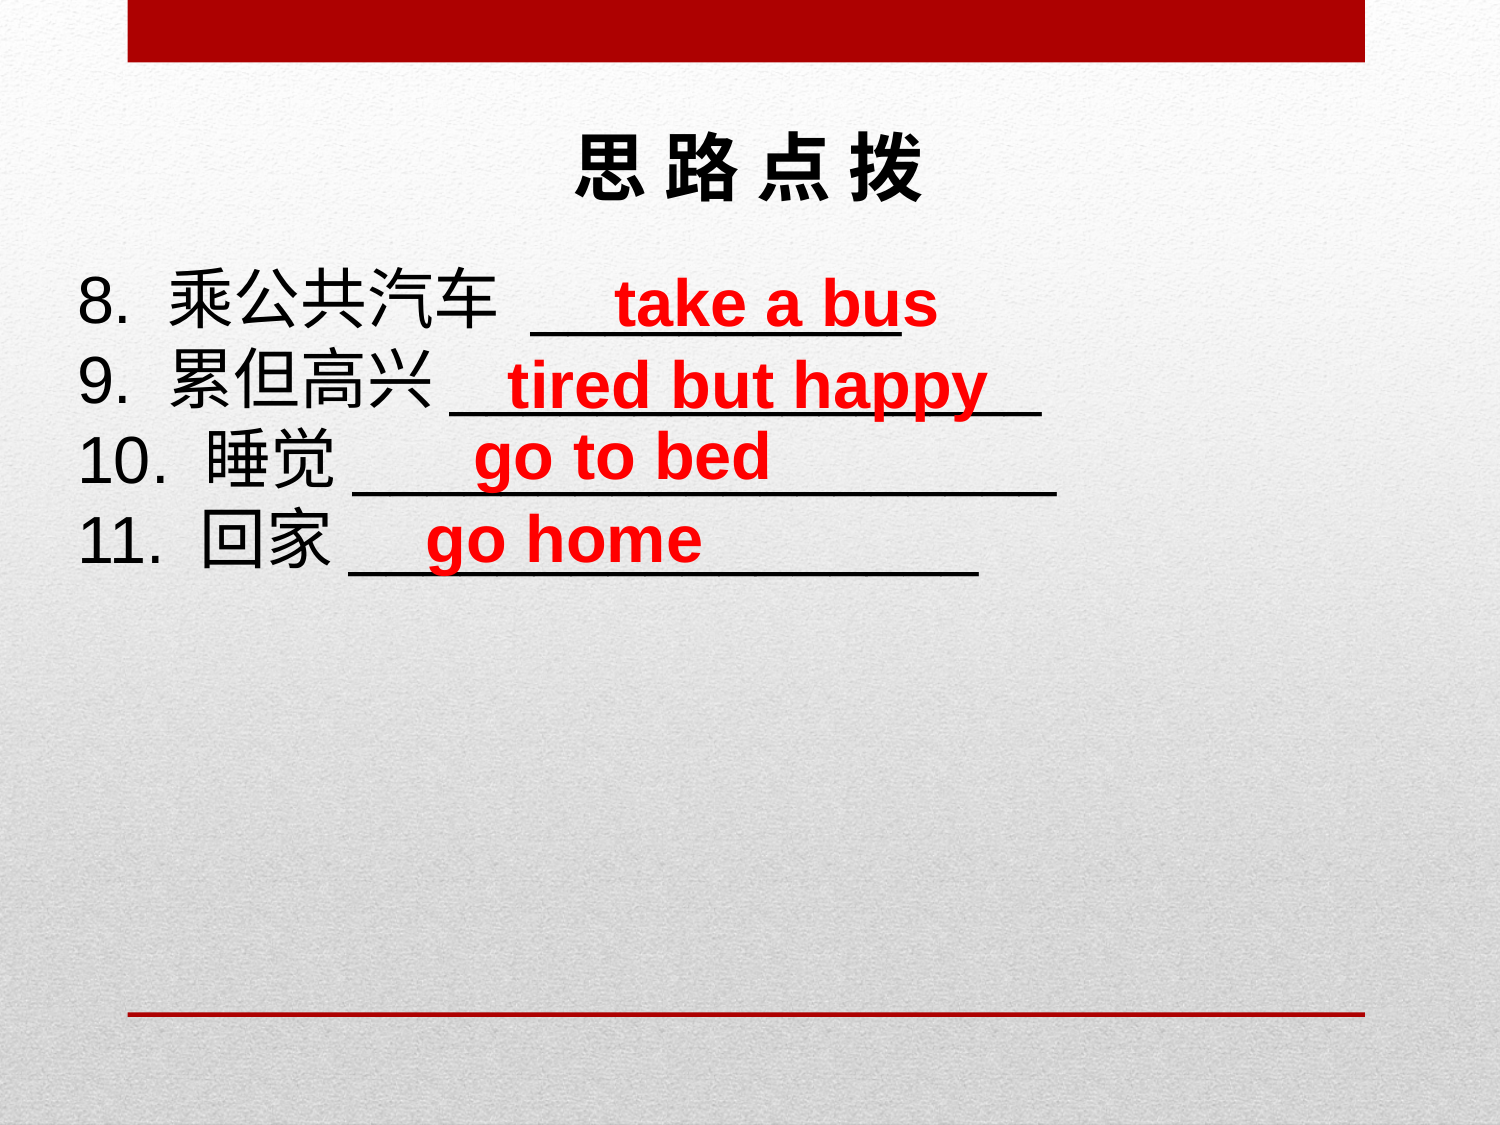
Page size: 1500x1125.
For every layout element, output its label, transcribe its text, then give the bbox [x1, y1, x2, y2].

text_box tired but happy [493, 334, 1353, 405]
text_box 思 路 点 拨 [57, 112, 1439, 218]
text_box take a bus [599, 252, 1267, 334]
text_box go to bed [458, 405, 1364, 501]
text_box 8. 乘公共汽车 __________ 9. 累但高兴________________ 10. 睡觉___________________ 11. 回家_________________ [62, 249, 1400, 584]
text_box go home [410, 487, 1317, 583]
